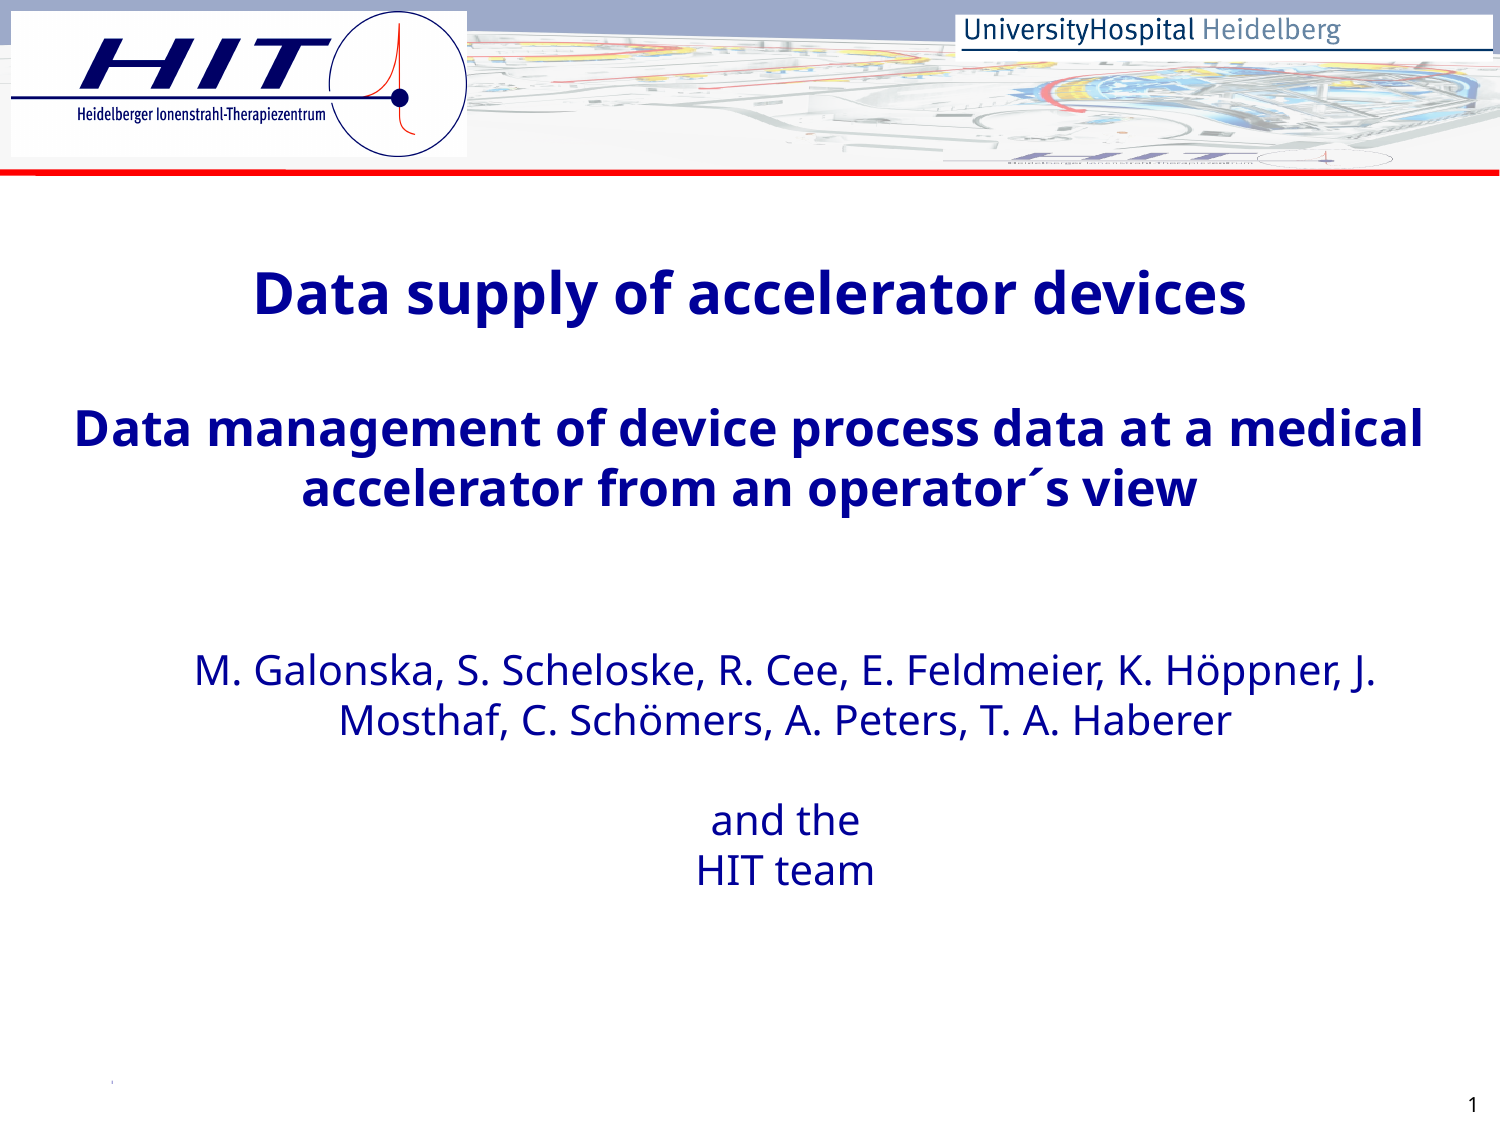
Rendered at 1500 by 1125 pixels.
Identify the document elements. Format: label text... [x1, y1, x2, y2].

slide_number 1 [1459, 1084, 1495, 1125]
picture [0, 0, 1500, 169]
title Data supply of accelerator devices Data management of device process data at a medical accelerator from an operator´s view [52, 248, 1447, 524]
subtitle M. Galonska, S. Scheloske, R. Cee, E. Feldmeier, K. Höppner, J. Mosthaf, C. Schömers, A. Peters, T. A. Haberer and the HIT team [112, 636, 1459, 1125]
